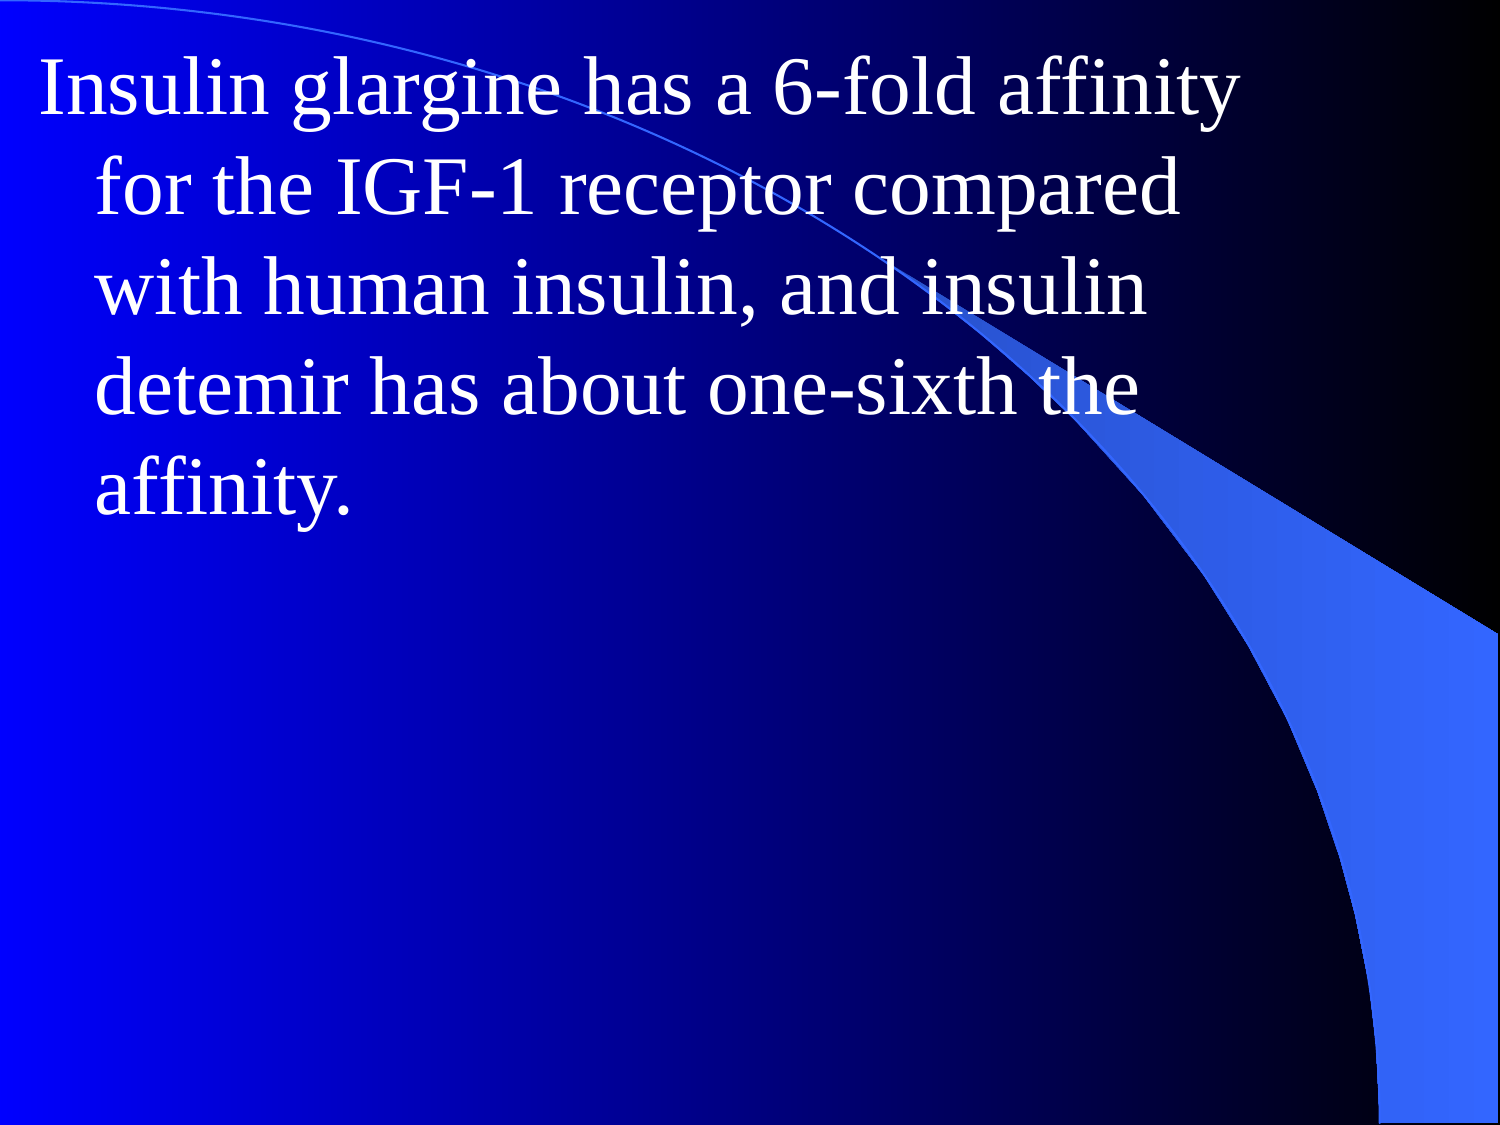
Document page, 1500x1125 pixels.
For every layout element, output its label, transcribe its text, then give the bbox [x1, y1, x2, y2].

list Insulin glargine has a 6-fold affinity for the IGF-1 receptor compared with human insulin, and insulin detemir has about one-sixth the affinity. [23, 23, 1299, 977]
